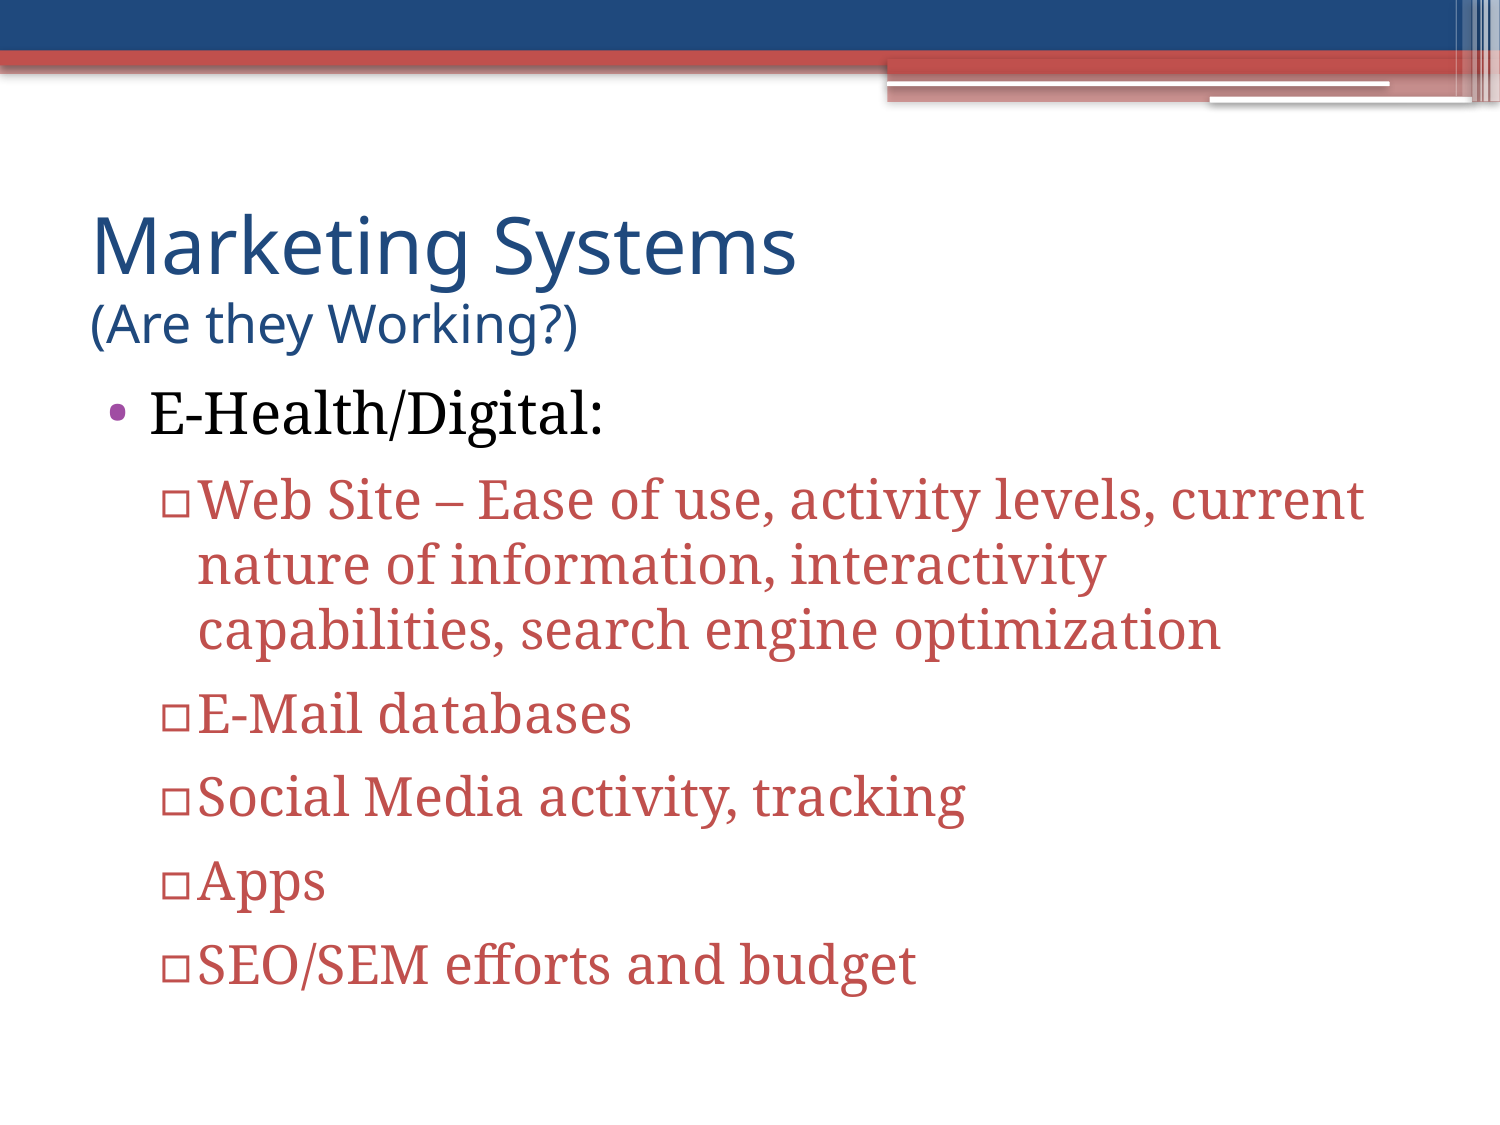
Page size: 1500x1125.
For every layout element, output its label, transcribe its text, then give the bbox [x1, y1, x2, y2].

title Marketing Systems (Are they Working?) [74, 187, 1426, 363]
list E-Health/Digital: Web Site – Ease of use, activity levels, current nature of information, interactivity capabilities, search engine optimization E-Mail databases Social Media activity, tracking Apps SEO/SEM efforts and budget [74, 368, 1426, 1079]
